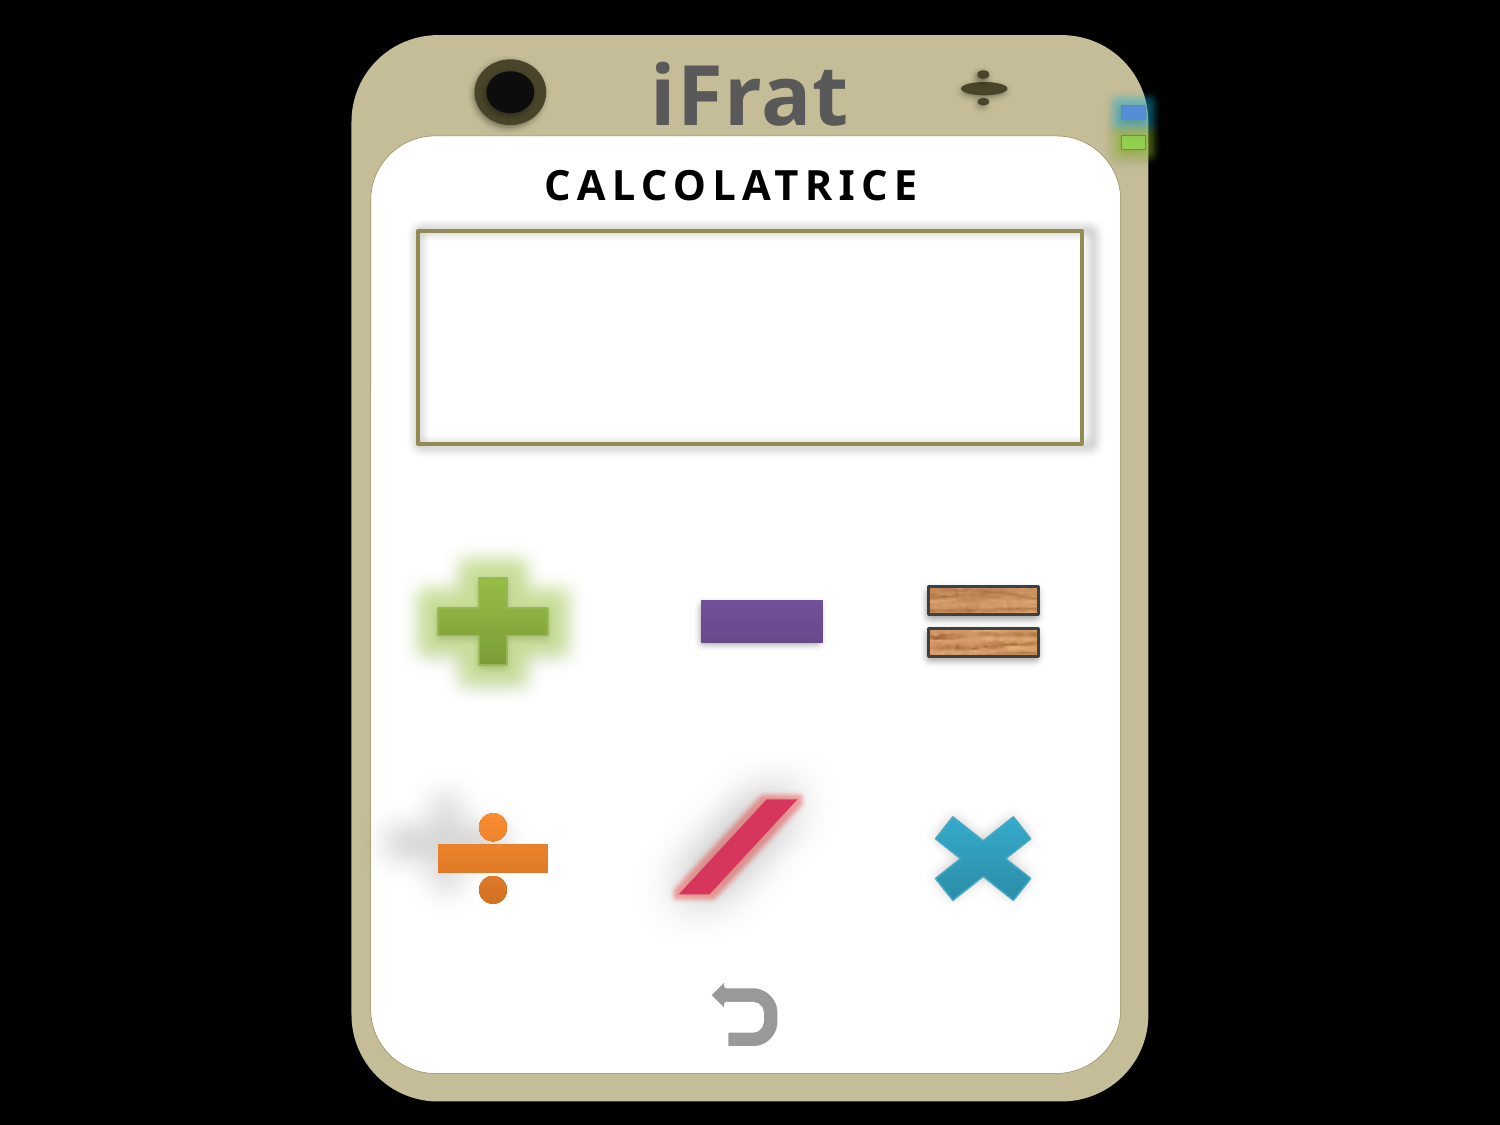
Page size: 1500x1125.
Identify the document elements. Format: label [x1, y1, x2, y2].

text_box [351, 34, 1149, 1102]
